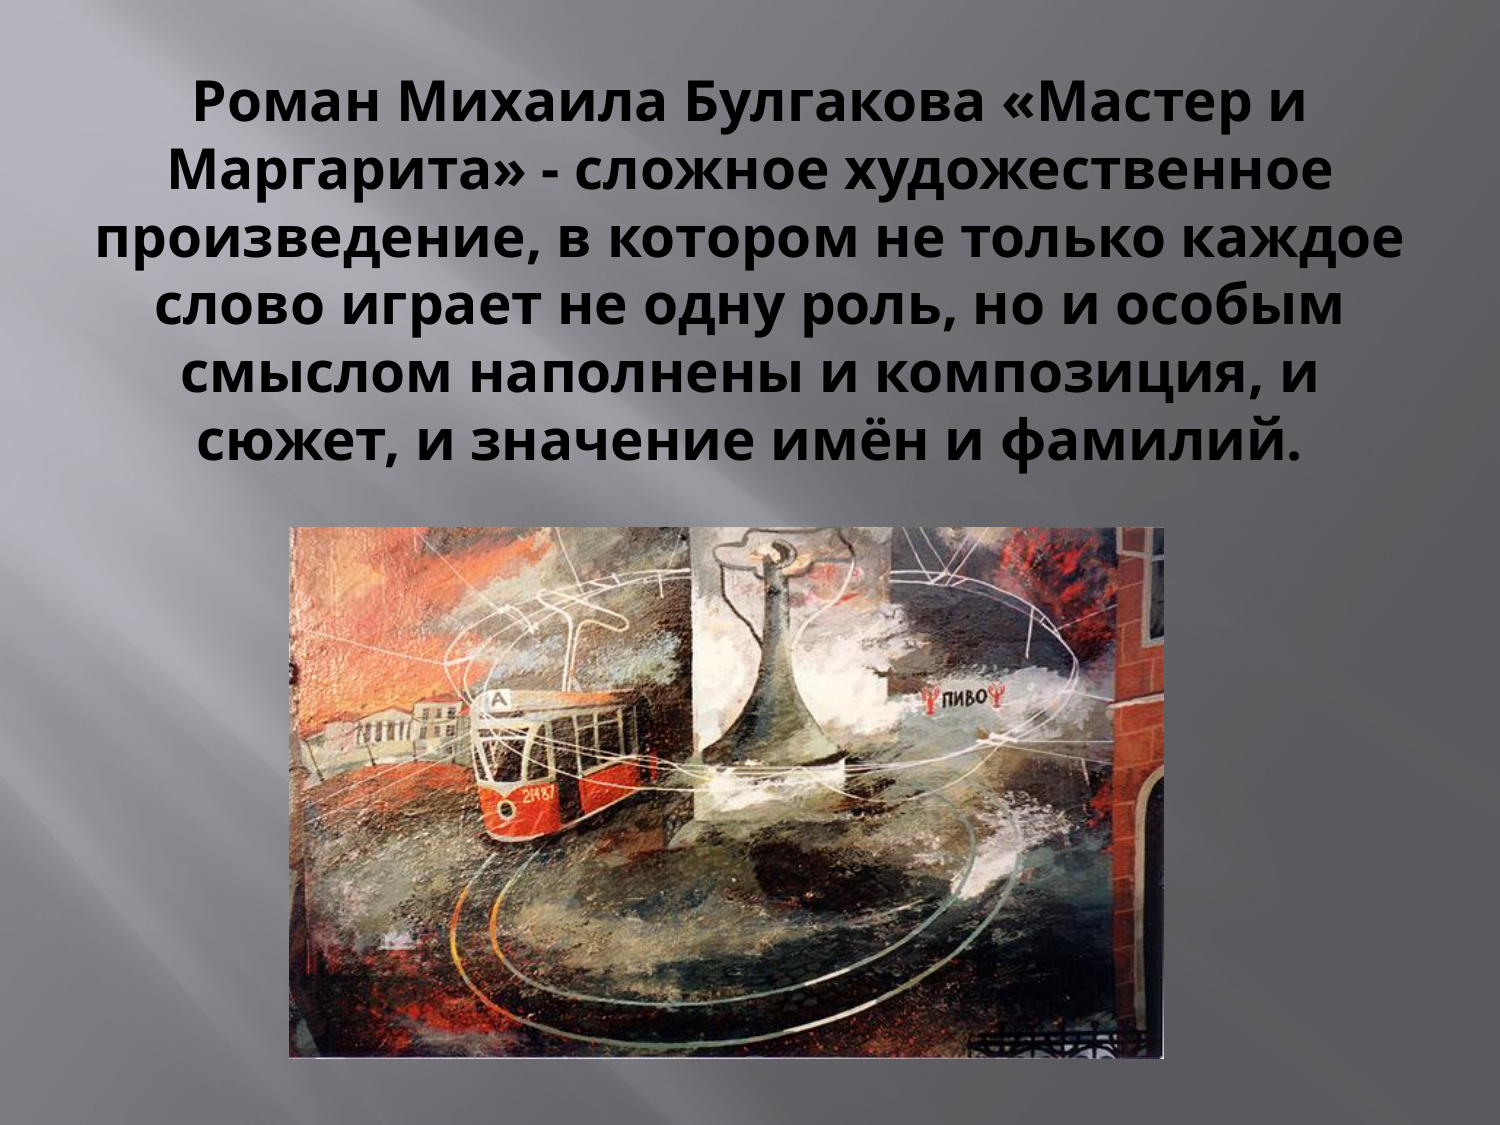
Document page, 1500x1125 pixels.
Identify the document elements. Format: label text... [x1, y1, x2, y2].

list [288, 526, 1164, 1059]
title Роман Михаила Булгакова «Мастер и Маргарита» - сложное художественное произведение, в котором не только каждое слово играет не одну роль, но и особым смыслом наполнены и композиция, и сюжет, и значение имён и фамилий. [75, 45, 1425, 492]
